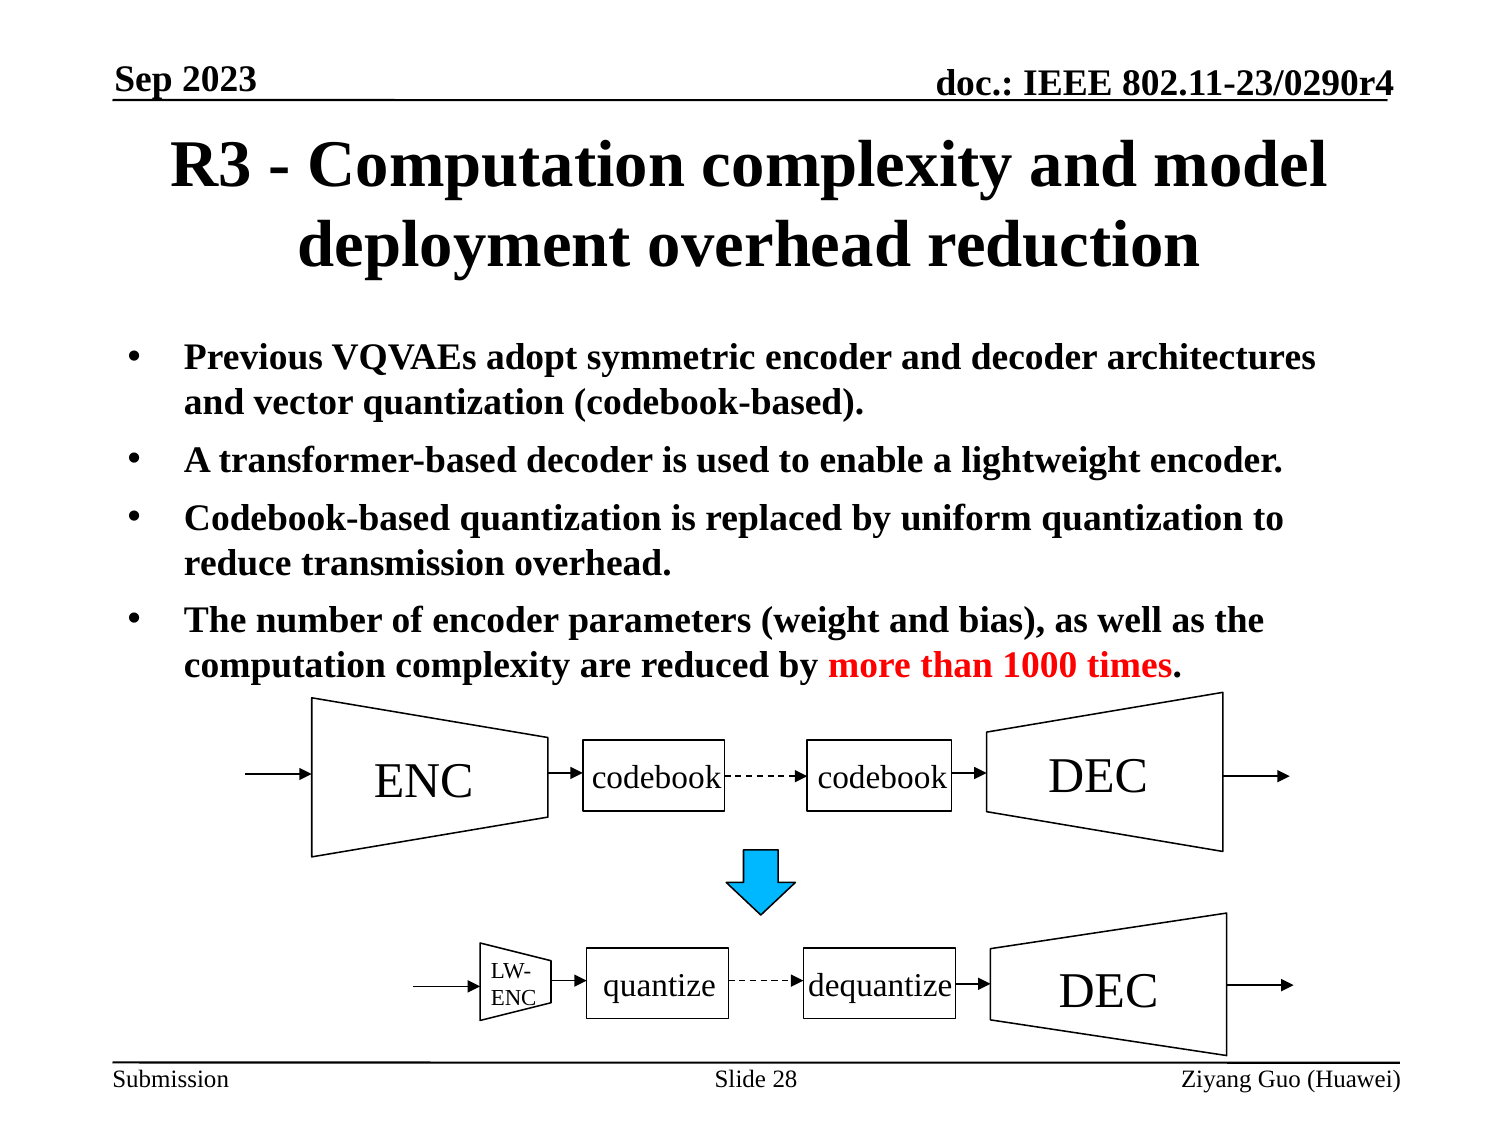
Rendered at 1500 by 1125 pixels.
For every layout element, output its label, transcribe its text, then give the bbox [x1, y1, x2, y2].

footer Ziyang Guo (Huawei) [878, 1061, 1402, 1093]
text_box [244, 692, 1290, 858]
text_box [726, 866, 796, 911]
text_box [412, 912, 1294, 1056]
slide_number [114, 54, 423, 100]
list Previous VQVAEs adopt symmetric encoder and decoder architectures and vector quantization (codebook-based). A transformer-based decoder is used to enable a lightweight encoder. Codebook-based quantization is replaced by uniform quantization to reduce transmission overhead. The number of encoder parameters (weight and bias), as well as the computation complexity are reduced by more than 1000 times. [112, 324, 1388, 1000]
slide_number Slide 28 [712, 1064, 800, 1123]
title R3 - Computation complexity and model deployment overhead reduction [112, 112, 1388, 288]
